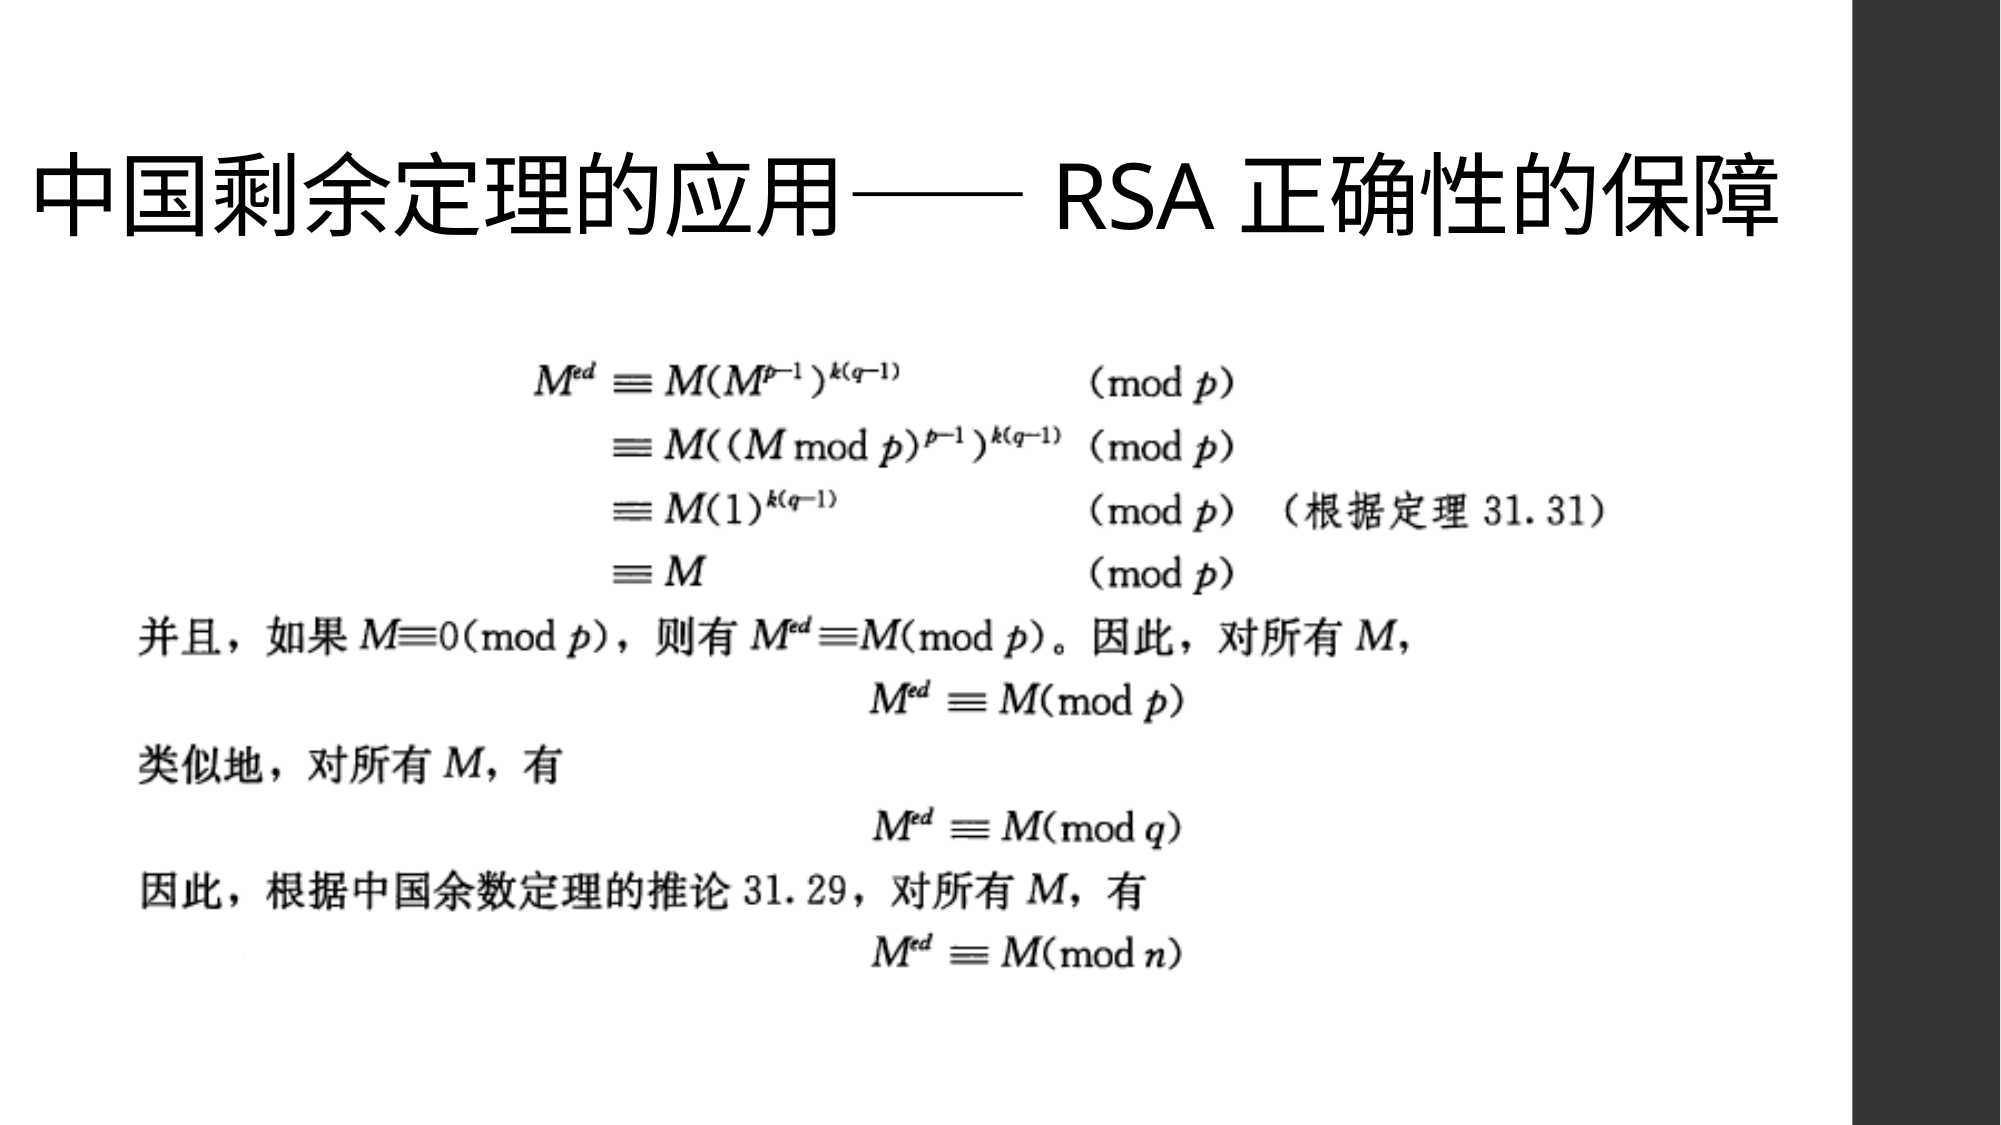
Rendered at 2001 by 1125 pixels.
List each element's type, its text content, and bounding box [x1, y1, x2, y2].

title 中国剩余定理的应用——RSA正确性的保障 [13, 39, 1802, 257]
picture [109, 330, 1623, 992]
